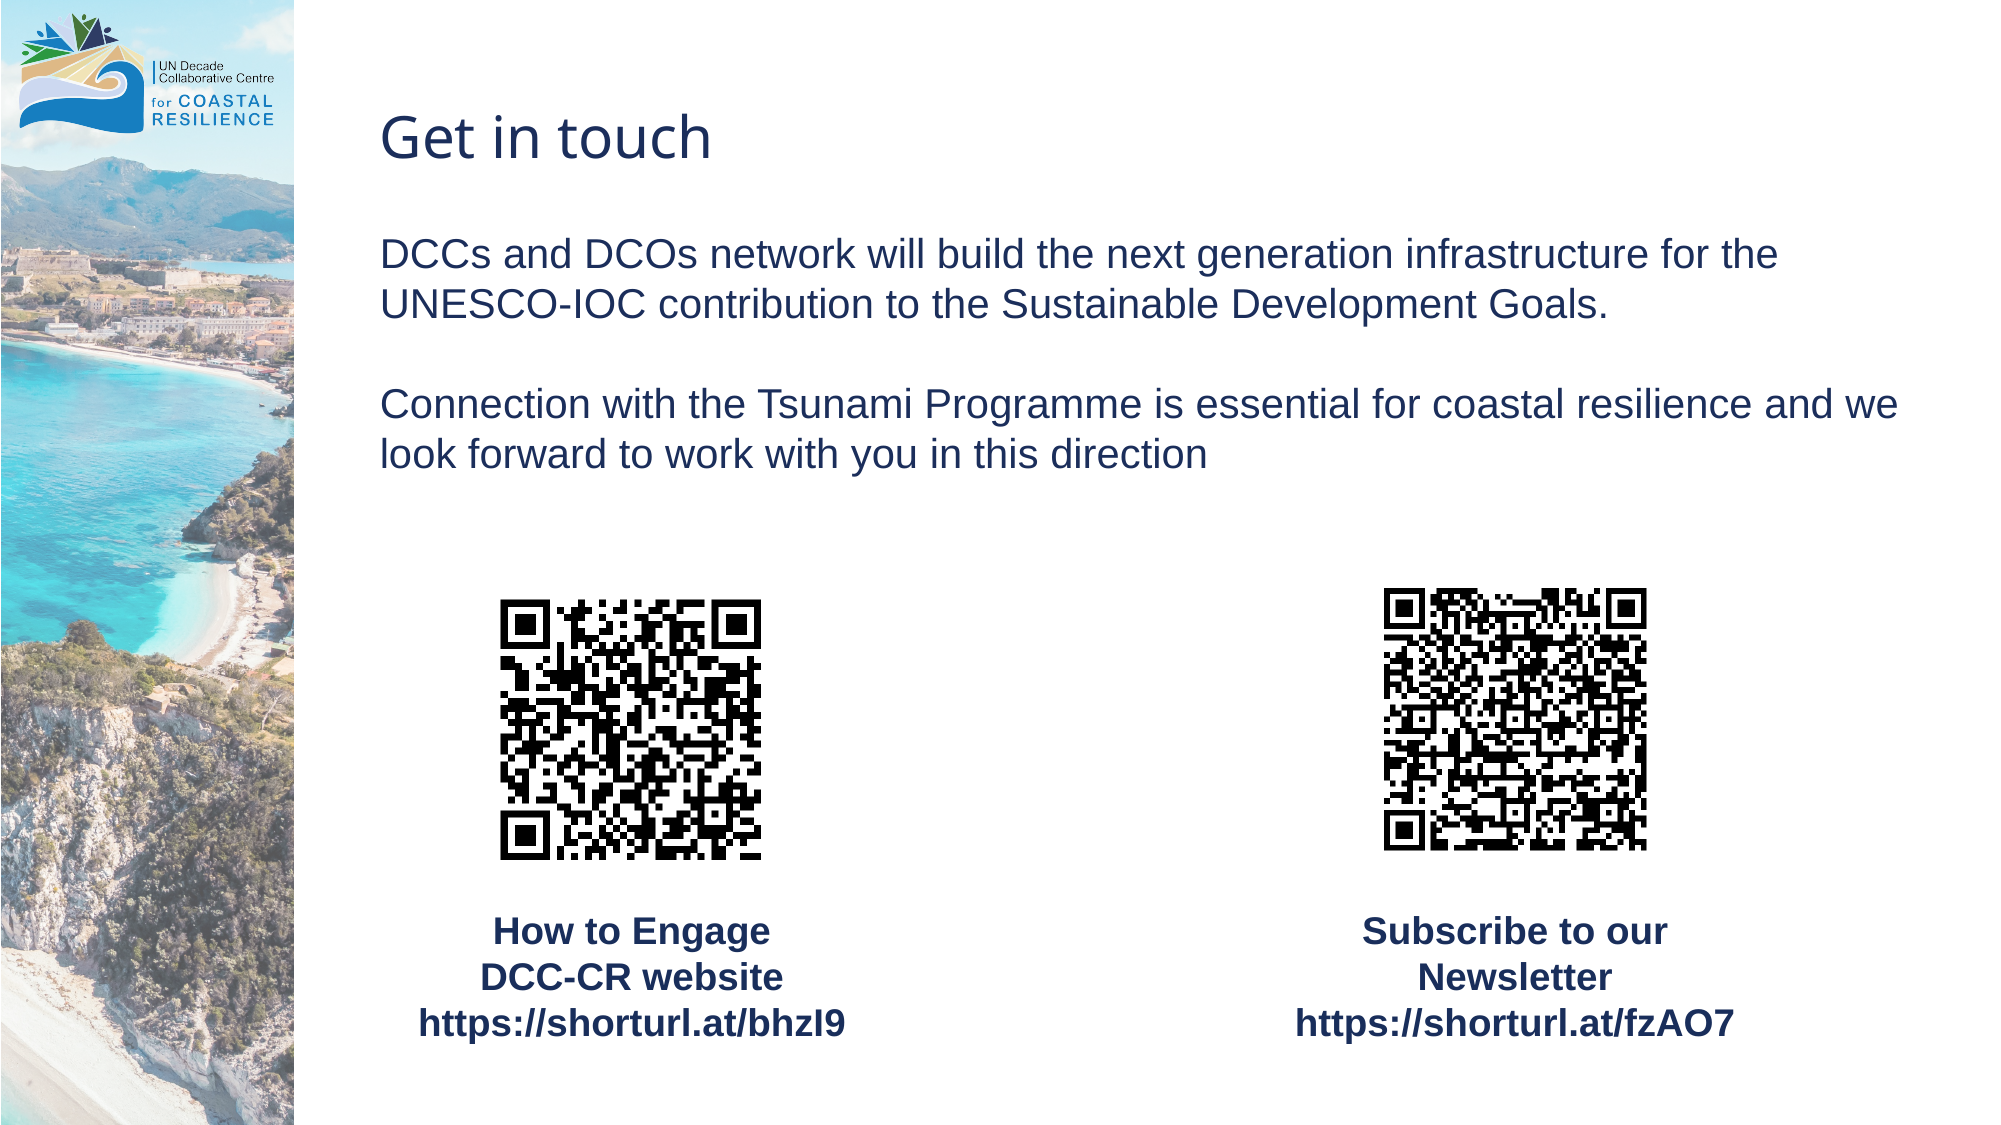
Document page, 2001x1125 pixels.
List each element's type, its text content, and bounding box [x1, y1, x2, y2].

list Get in touch [364, 100, 1685, 155]
text_box How to Engage DCC-CR website https://shorturl.at/bhzI9 [364, 905, 900, 1045]
text_box DCCs and DCOs network will build the next generation infrastructure for the UNESCO-IOC contribution to the Sustainable Development Goals. Connection with the Tsunami Programme is essential for coastal resilience and we look forward to work with you in this direction [364, 219, 1922, 485]
picture [484, 583, 777, 876]
text_box Subscribe to our Newsletter https://shorturl.at/fzAO7 [1247, 905, 1783, 1045]
picture [1, 0, 294, 1125]
picture [1369, 573, 1661, 865]
